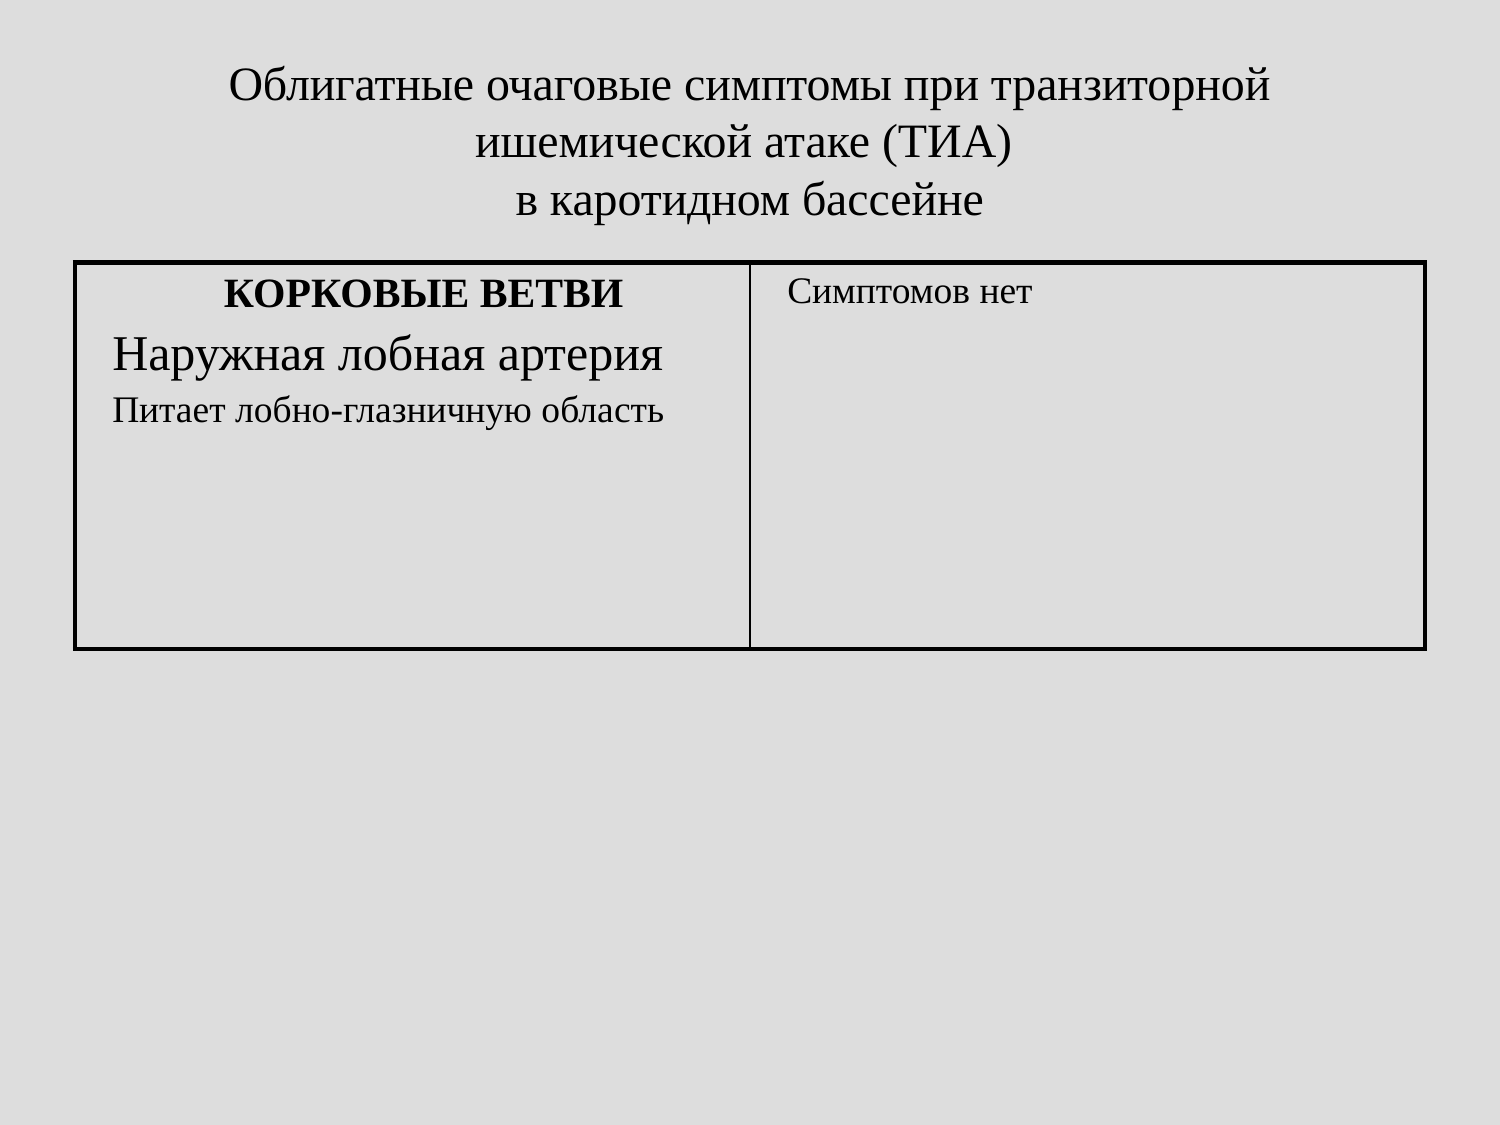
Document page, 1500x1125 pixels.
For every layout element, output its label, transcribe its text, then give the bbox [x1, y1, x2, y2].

title Облигатные очаговые симптомы при транзиторной ишемической атаке (ТИА) в каротидном бассейне [74, 44, 1426, 233]
table_header КОРКОВЫЕ ВЕТВИ Наружная лобная артерия Питает лобно-глазничную область [77, 265, 749, 647]
table_header Симптомов нет [751, 265, 1423, 647]
